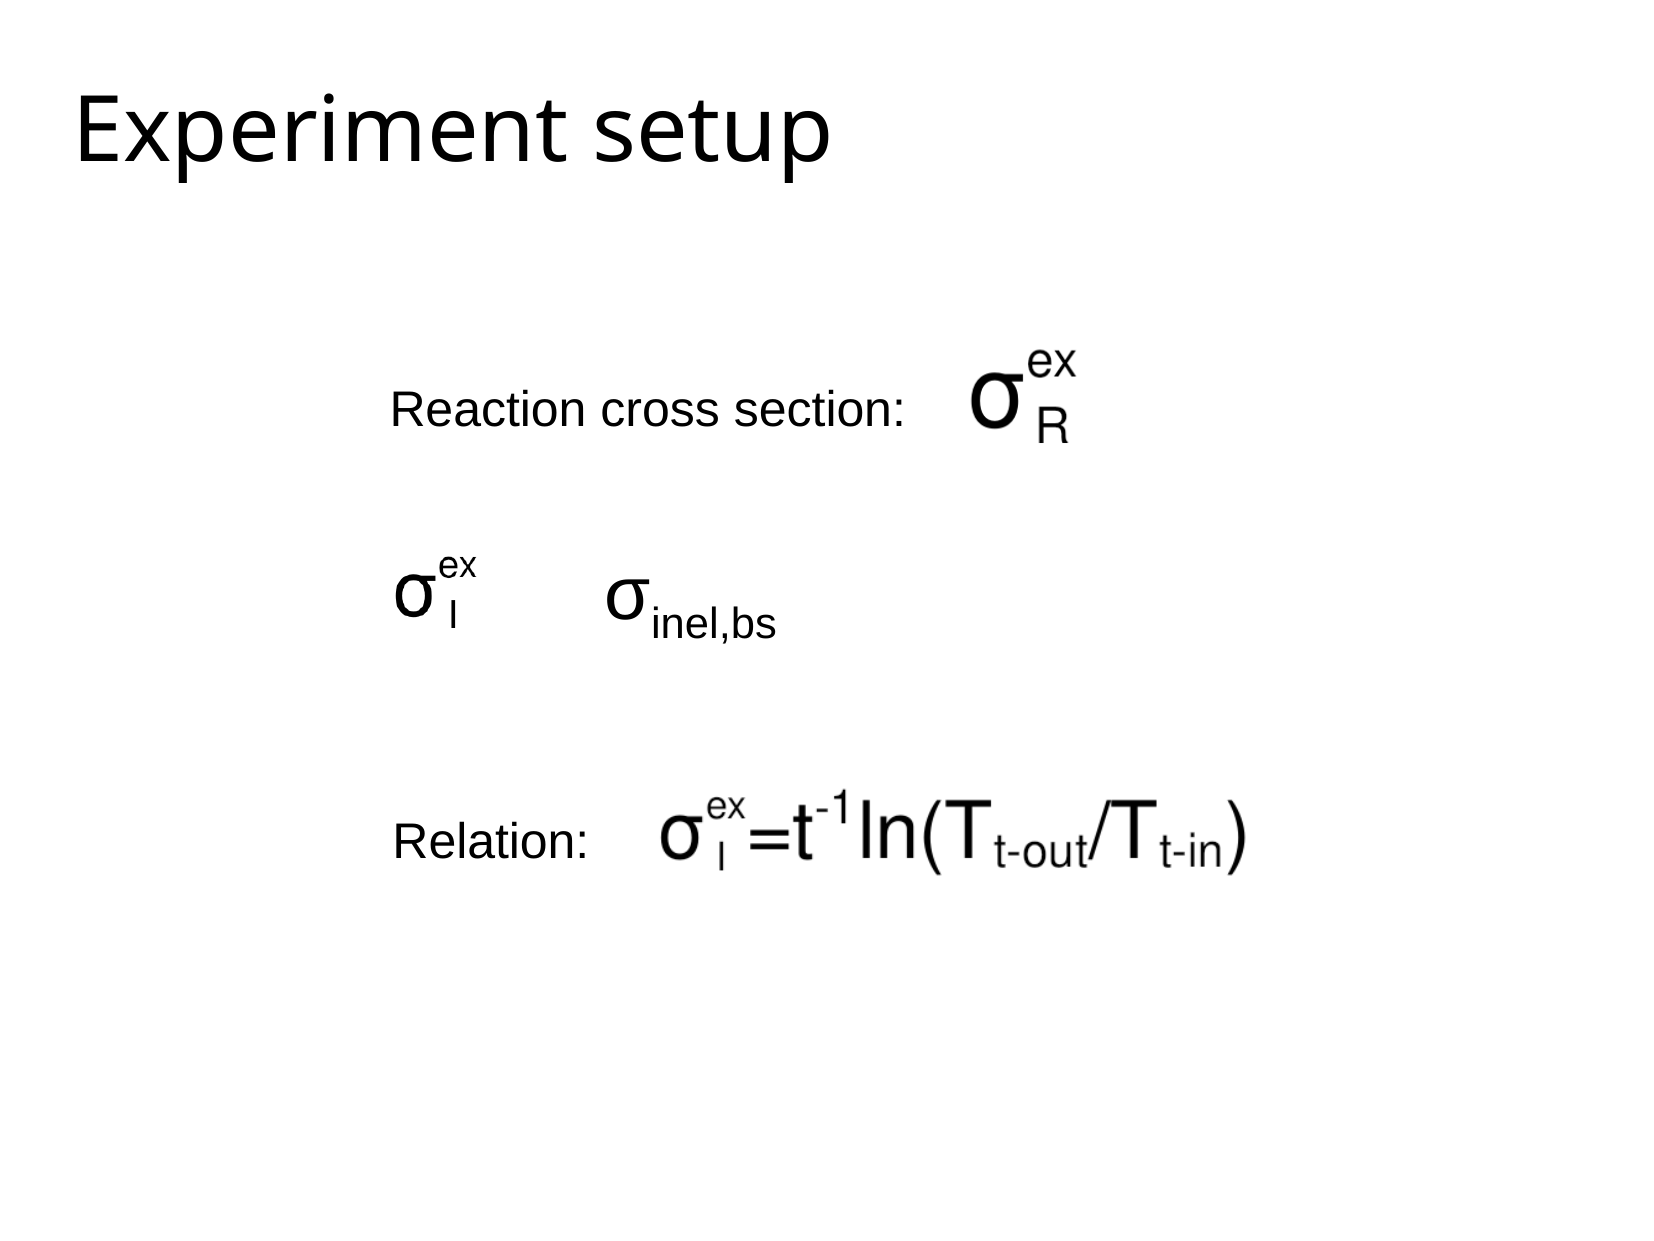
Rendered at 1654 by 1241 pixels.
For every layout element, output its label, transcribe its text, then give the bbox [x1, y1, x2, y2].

picture [947, 336, 1093, 469]
text_box σinel,bs [590, 537, 867, 699]
text_box Relation: [377, 801, 711, 909]
picture [649, 785, 1274, 899]
text_box Reaction cross section: [389, 376, 942, 456]
picture [377, 537, 502, 647]
title Experiment setup [7, 37, 900, 214]
